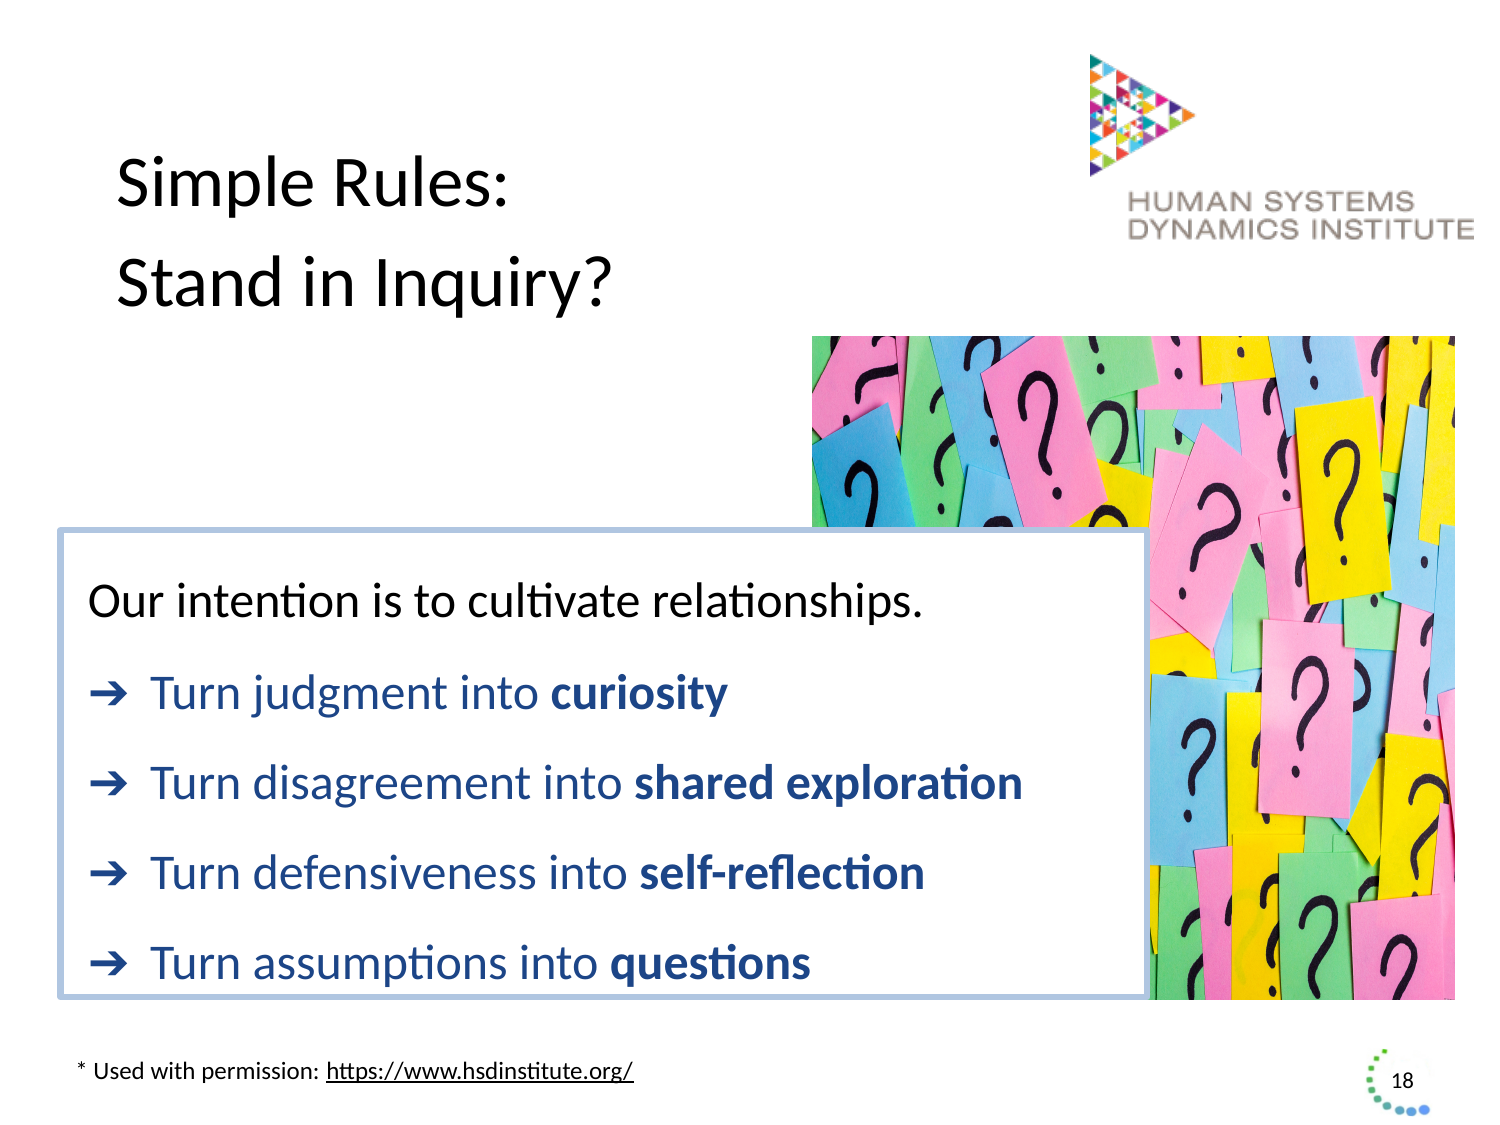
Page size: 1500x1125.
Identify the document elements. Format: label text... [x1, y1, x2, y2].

picture [1363, 1047, 1435, 1117]
text_box * Used with permission: https://www.hsdinstitute.org/ [60, 1046, 691, 1093]
text_box Our intention is to cultivate relationships. Turn judgment into curiosity Turn disagreement into shared exploration Turn defensiveness into self-reflection Turn assumptions into questions [60, 530, 806, 998]
picture [811, 335, 1455, 1001]
picture [1090, 52, 1474, 241]
text_box Simple Rules: Stand in Inquiry? [101, 105, 691, 409]
